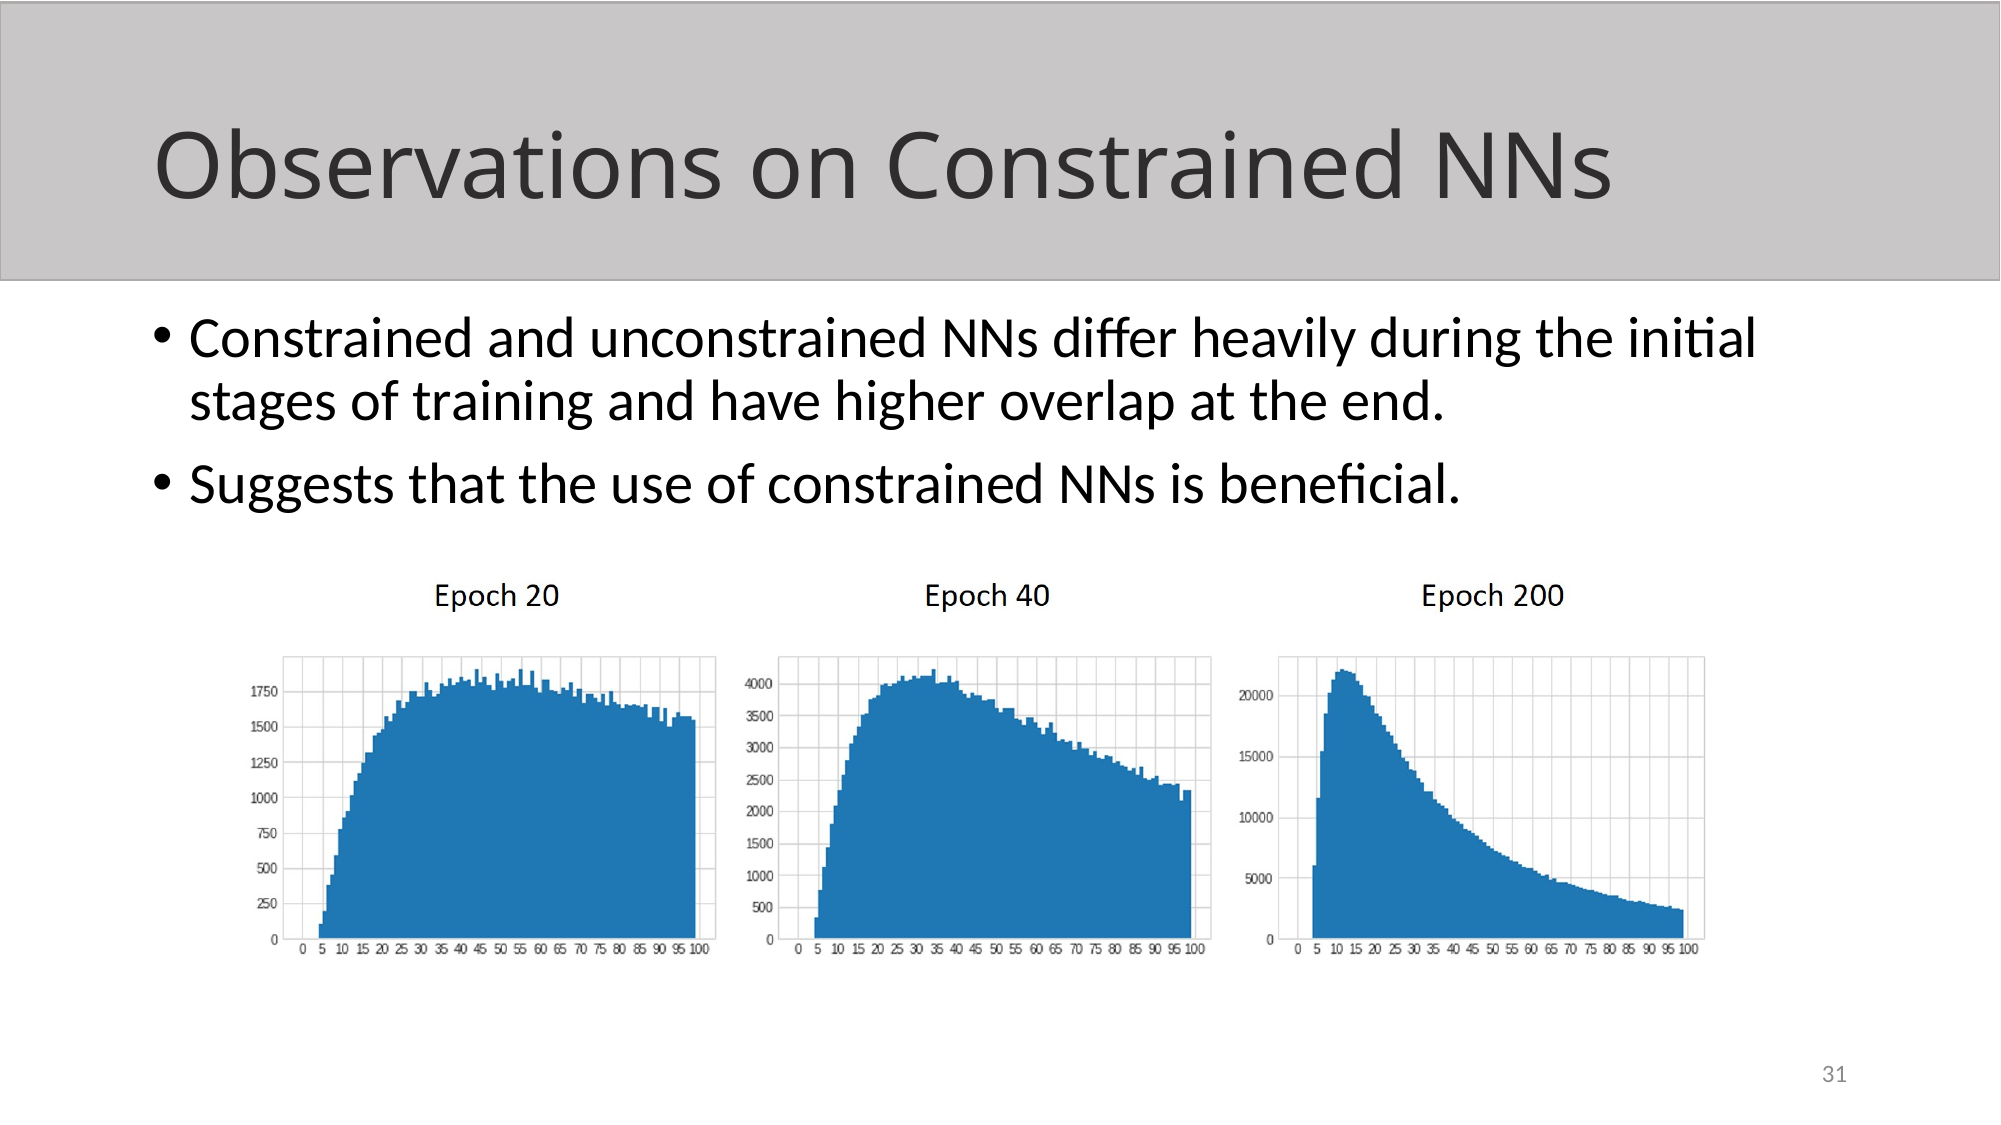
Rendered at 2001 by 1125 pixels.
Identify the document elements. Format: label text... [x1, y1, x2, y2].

slide_number 31 [1412, 1042, 1863, 1103]
list Constrained and unconstrained NNs differ heavily during the initial stages of training and have higher overlap at the end. Suggests that the use of constrained NNs is beneficial. [137, 299, 1863, 1014]
text_box [0, 1, 2000, 281]
picture [225, 562, 1709, 973]
